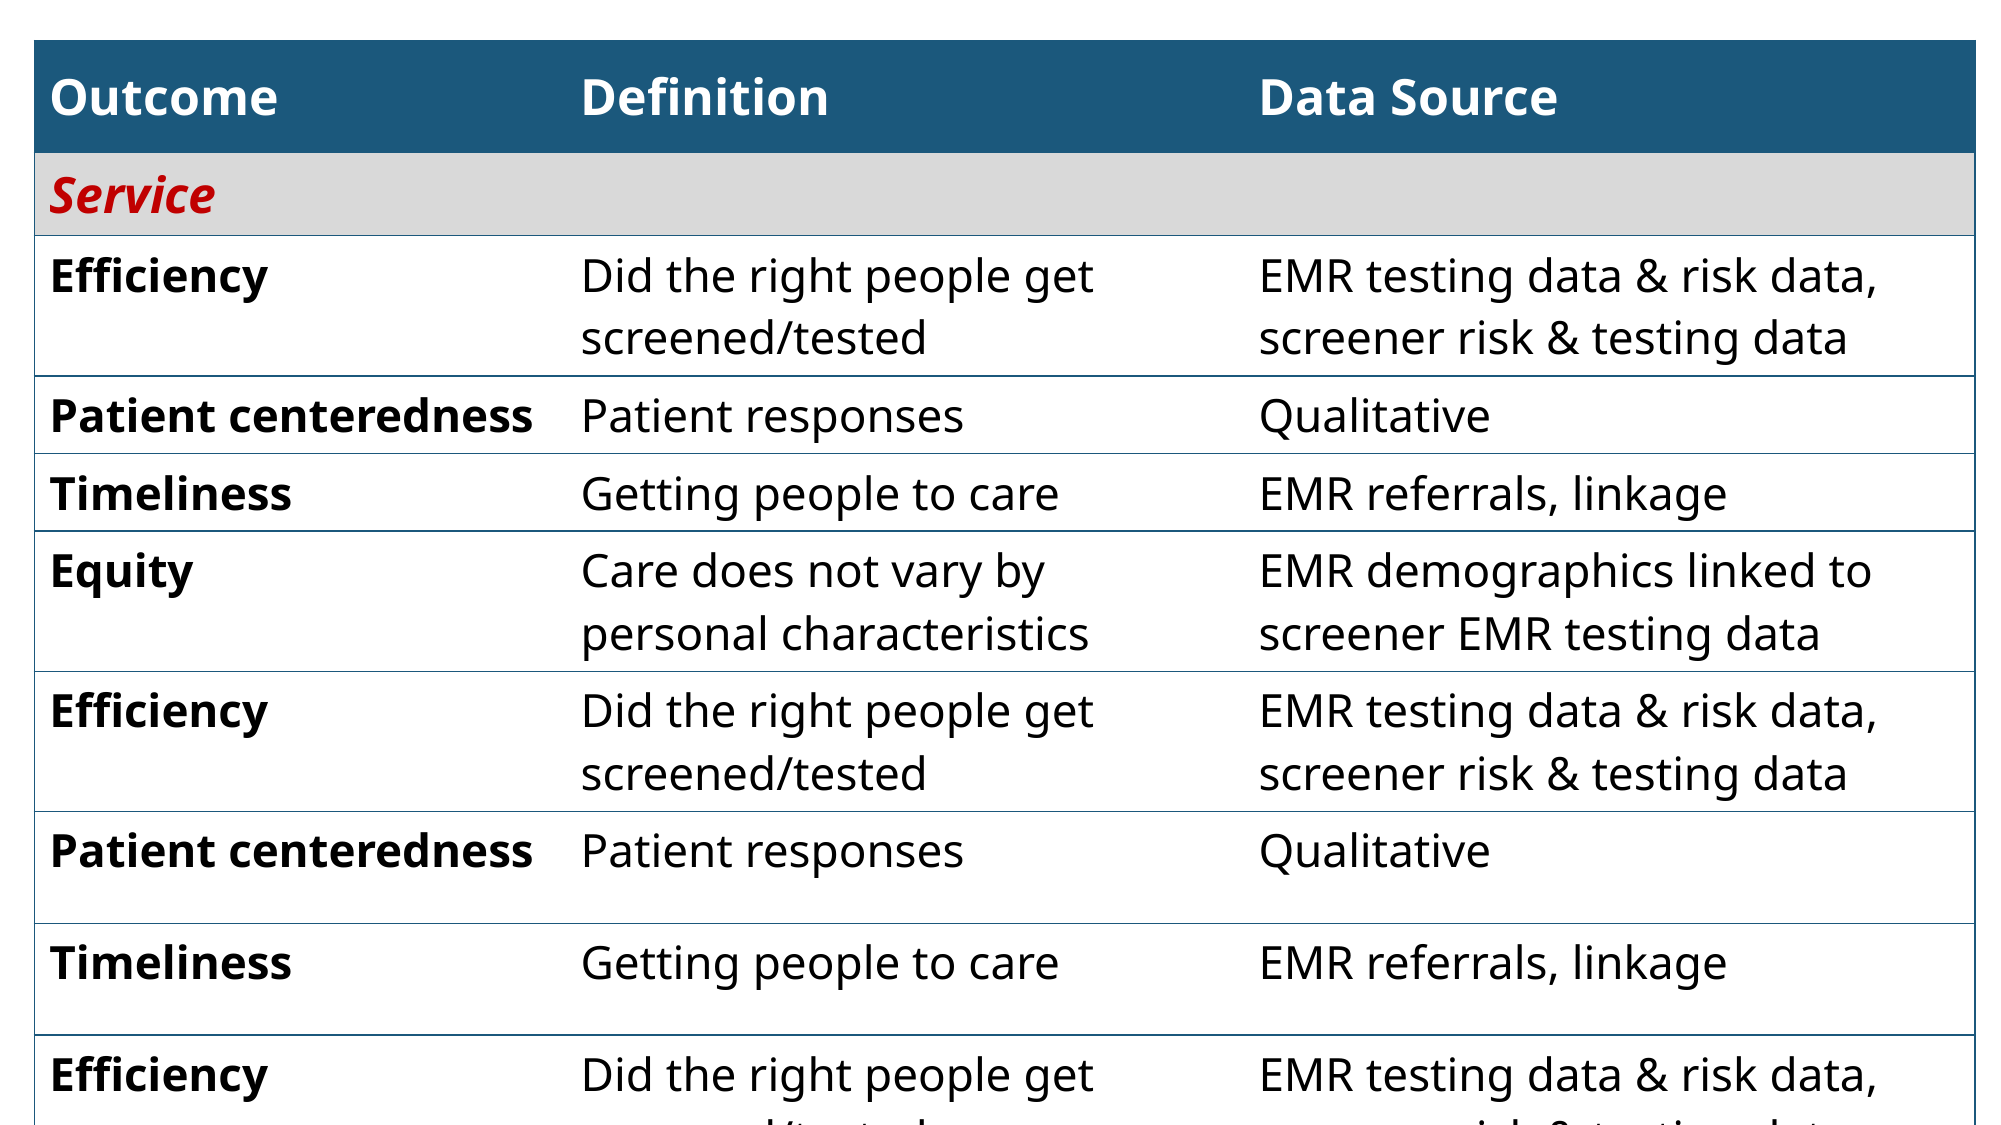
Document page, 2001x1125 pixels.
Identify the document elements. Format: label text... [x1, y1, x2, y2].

table_cell EMR referrals, linkage [1244, 454, 1974, 530]
table_cell Patient centeredness [35, 812, 566, 923]
table_cell Did the right people get screened/tested [566, 1036, 1244, 1125]
table_cell Patient responses [566, 812, 1244, 923]
table_cell EMR testing data & risk data, screener risk & testing data [1244, 672, 1974, 811]
table_header Data Source [1244, 41, 1974, 152]
table_cell EMR testing data & risk data, screener risk & testing data [1244, 236, 1974, 375]
table_cell Qualitative [1244, 377, 1974, 453]
table_cell Did the right people get screened/tested [566, 672, 1244, 811]
table_cell Getting people to care [566, 924, 1244, 1034]
table_cell Timeliness [35, 924, 566, 1034]
table_cell EMR referrals, linkage [1244, 924, 1974, 1034]
table_cell EMR demographics linked to screener EMR testing data [1244, 532, 1974, 671]
table_cell Timeliness [35, 454, 566, 530]
table_cell Patient centeredness [35, 377, 566, 453]
table_cell Care does not vary by personal characteristics [566, 532, 1244, 671]
table_cell Qualitative [1244, 812, 1974, 923]
table_cell Efficiency [35, 236, 566, 375]
table_header Definition [566, 41, 1244, 152]
table_cell Getting people to care [566, 454, 1244, 530]
table_cell EMR testing data & risk data, screener risk & testing data [1244, 1036, 1974, 1125]
table_header Outcome [35, 41, 566, 152]
table_cell Equity [35, 532, 566, 671]
table_cell Did the right people get screened/tested [566, 236, 1244, 375]
table_cell Patient responses [566, 377, 1244, 453]
table_cell Efficiency [35, 1036, 566, 1125]
table_cell Service [35, 153, 1974, 235]
table_cell Efficiency [35, 672, 566, 811]
